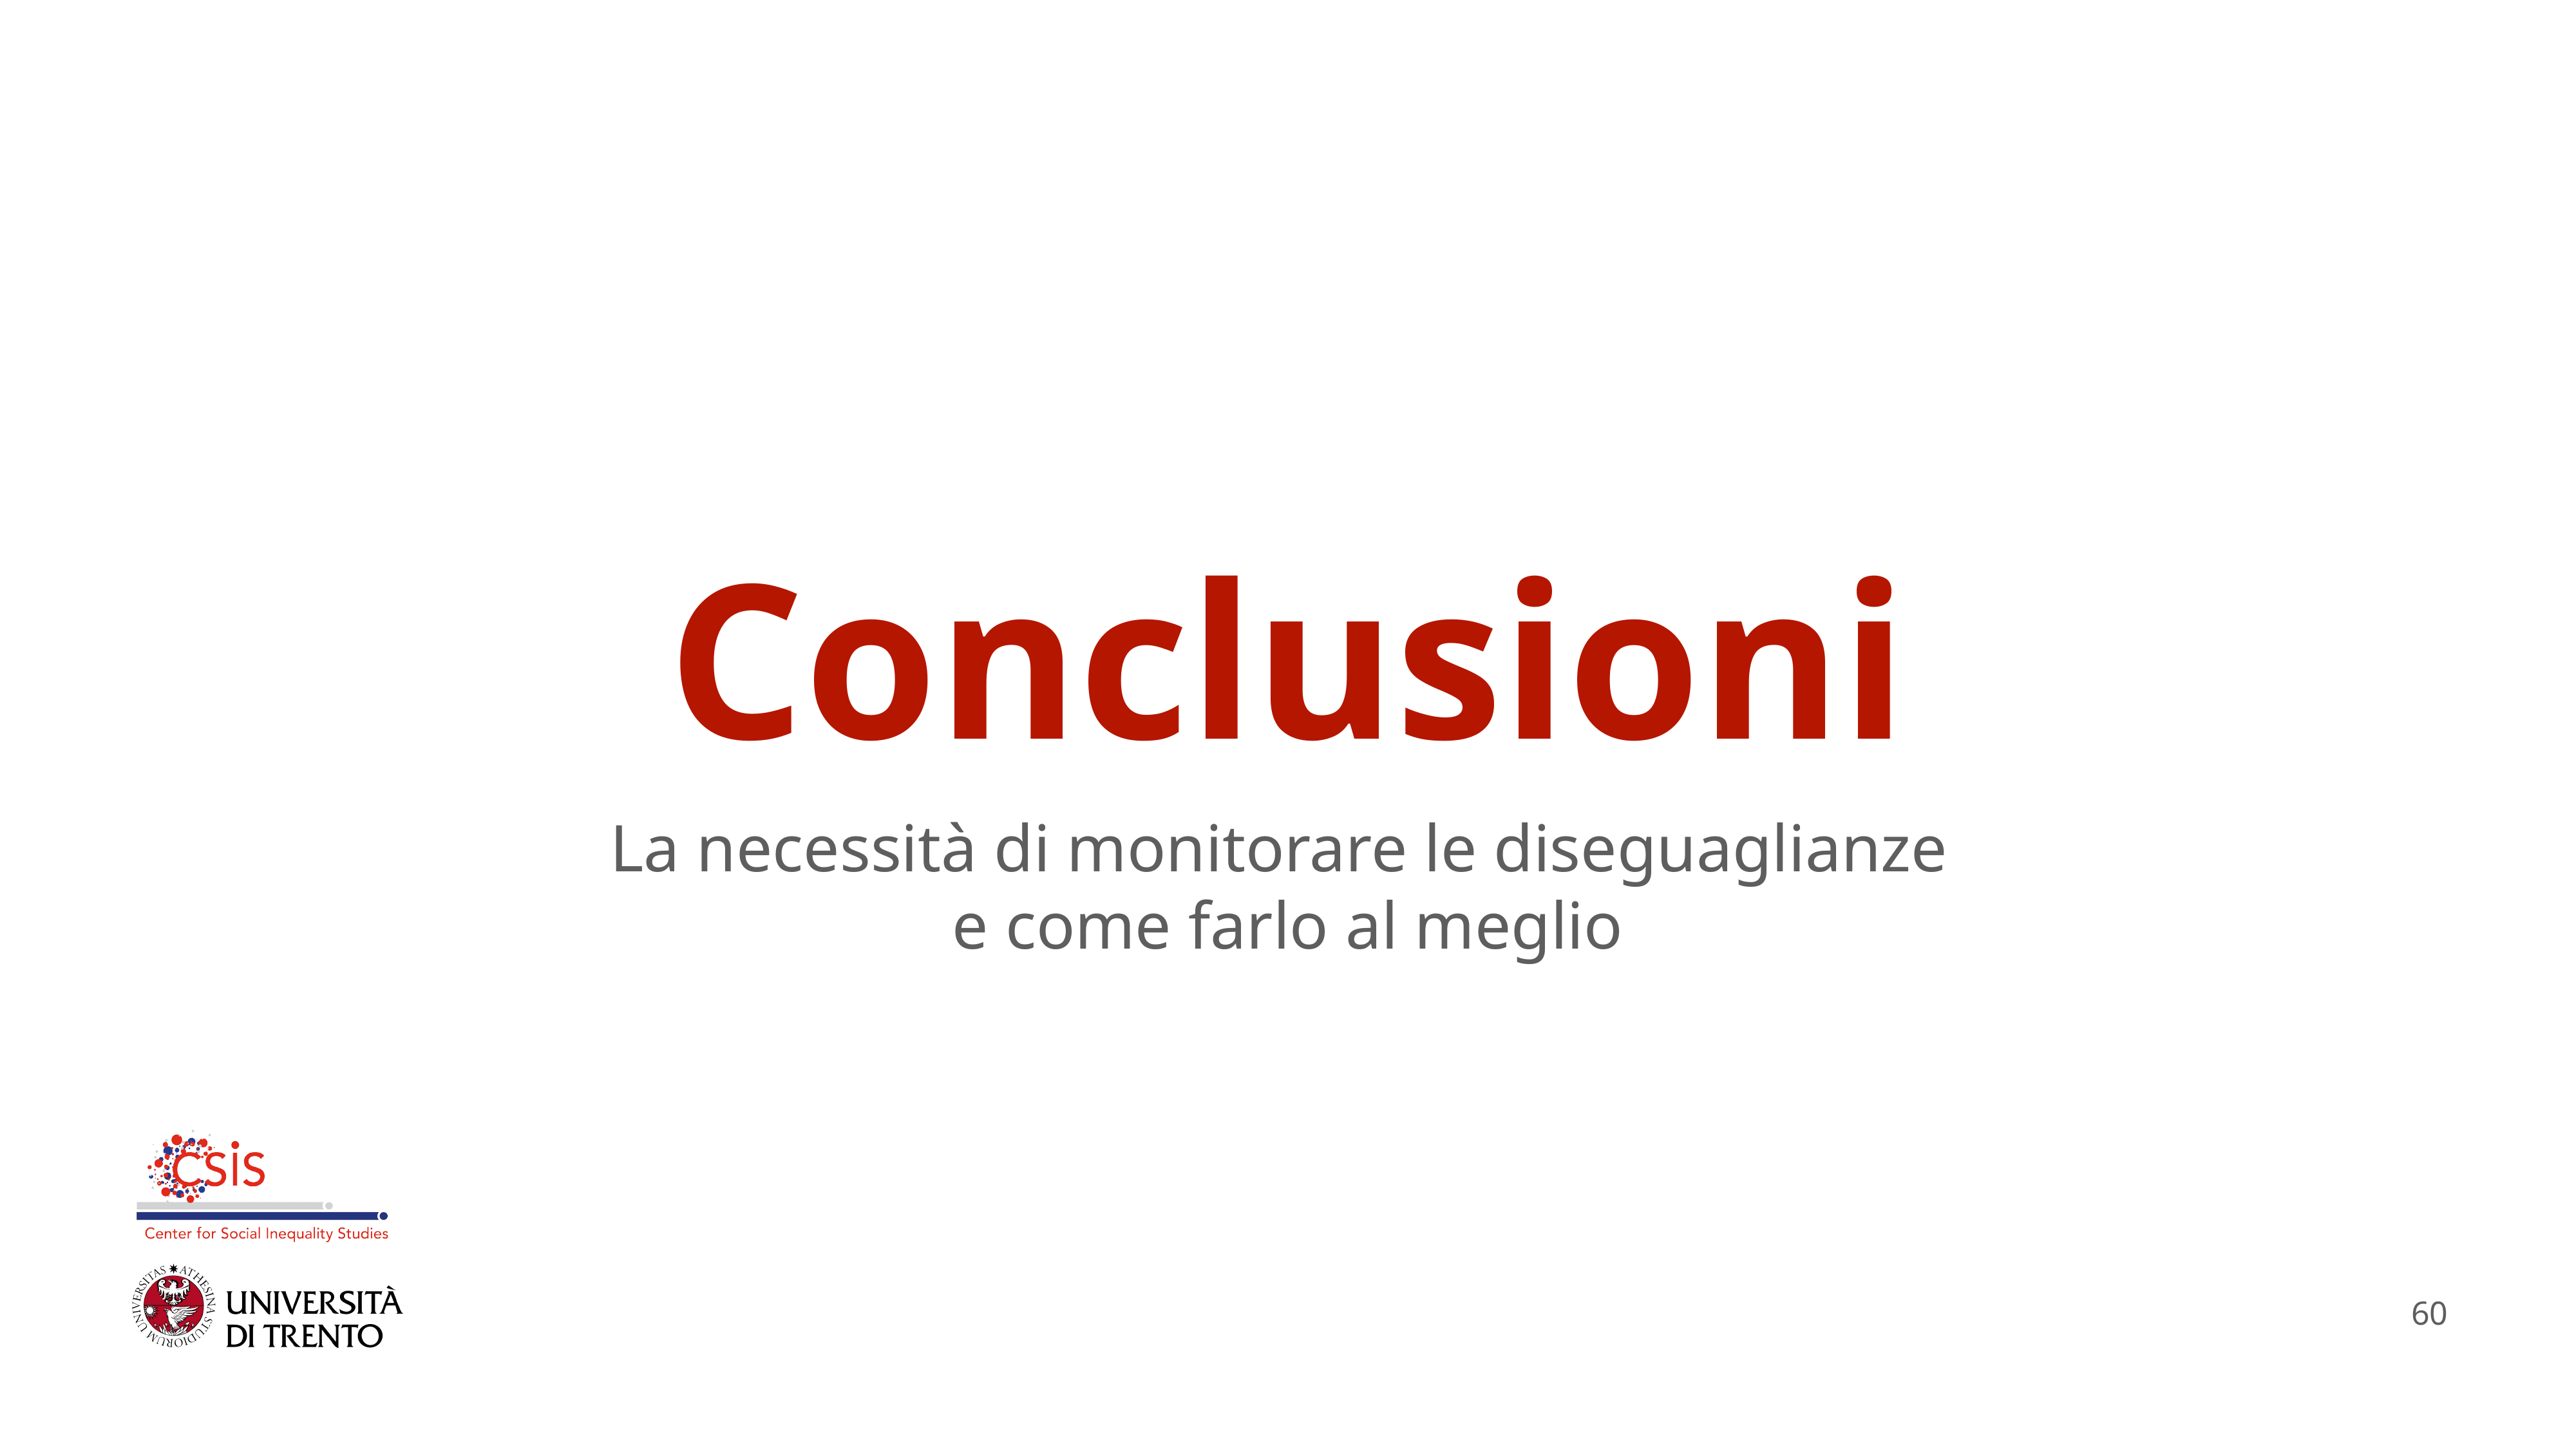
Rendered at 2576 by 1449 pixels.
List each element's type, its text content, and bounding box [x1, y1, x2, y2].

picture [126, 1259, 409, 1365]
list Conclusioni [187, 296, 2389, 788]
slide_number 60 [2405, 1287, 2454, 1337]
picture [126, 1122, 409, 1243]
list La necessità di monitorare le diseguaglianze e come farlo al meglio [507, 801, 2069, 969]
